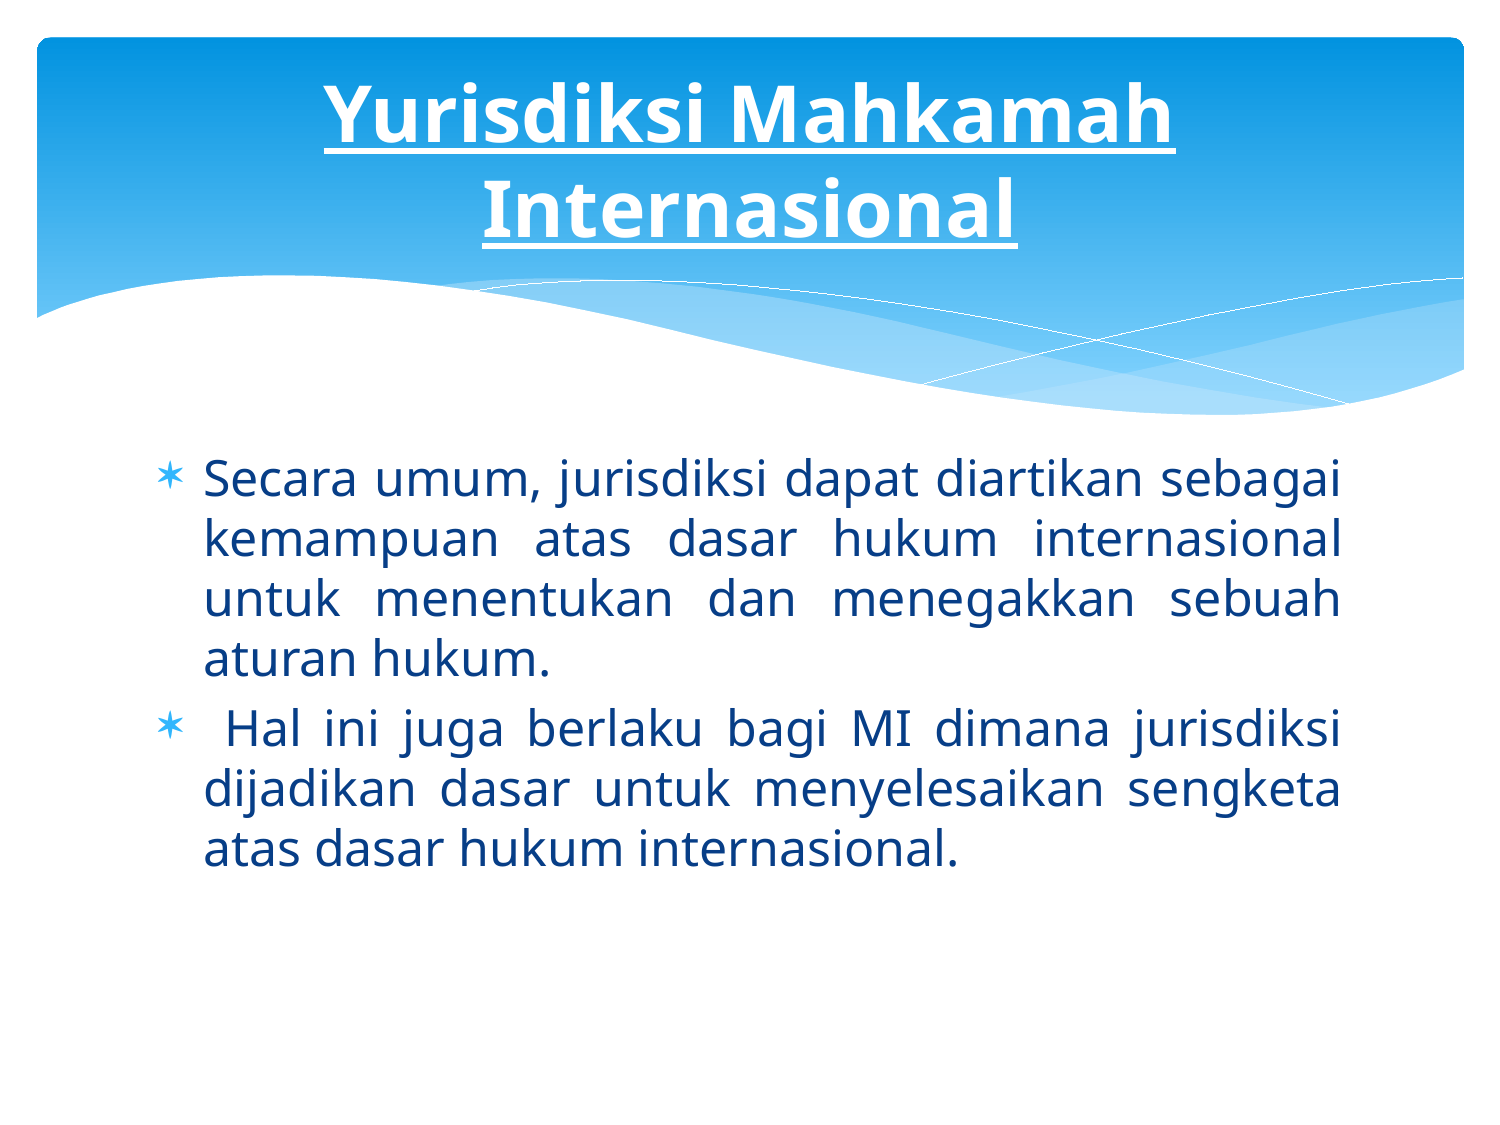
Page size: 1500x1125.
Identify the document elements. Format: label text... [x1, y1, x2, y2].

list Secara umum, jurisdiksi dapat diartikan sebagai kemampuan atas dasar hukum internasional untuk menentukan dan menegakkan sebuah aturan hukum. Hal ini juga berlaku bagi MI dimana jurisdiksi dijadikan dasar untuk menyelesaikan sengketa atas dasar hukum internasional. [143, 438, 1359, 1005]
title Yurisdiksi Mahkamah Internasional [75, 55, 1425, 261]
